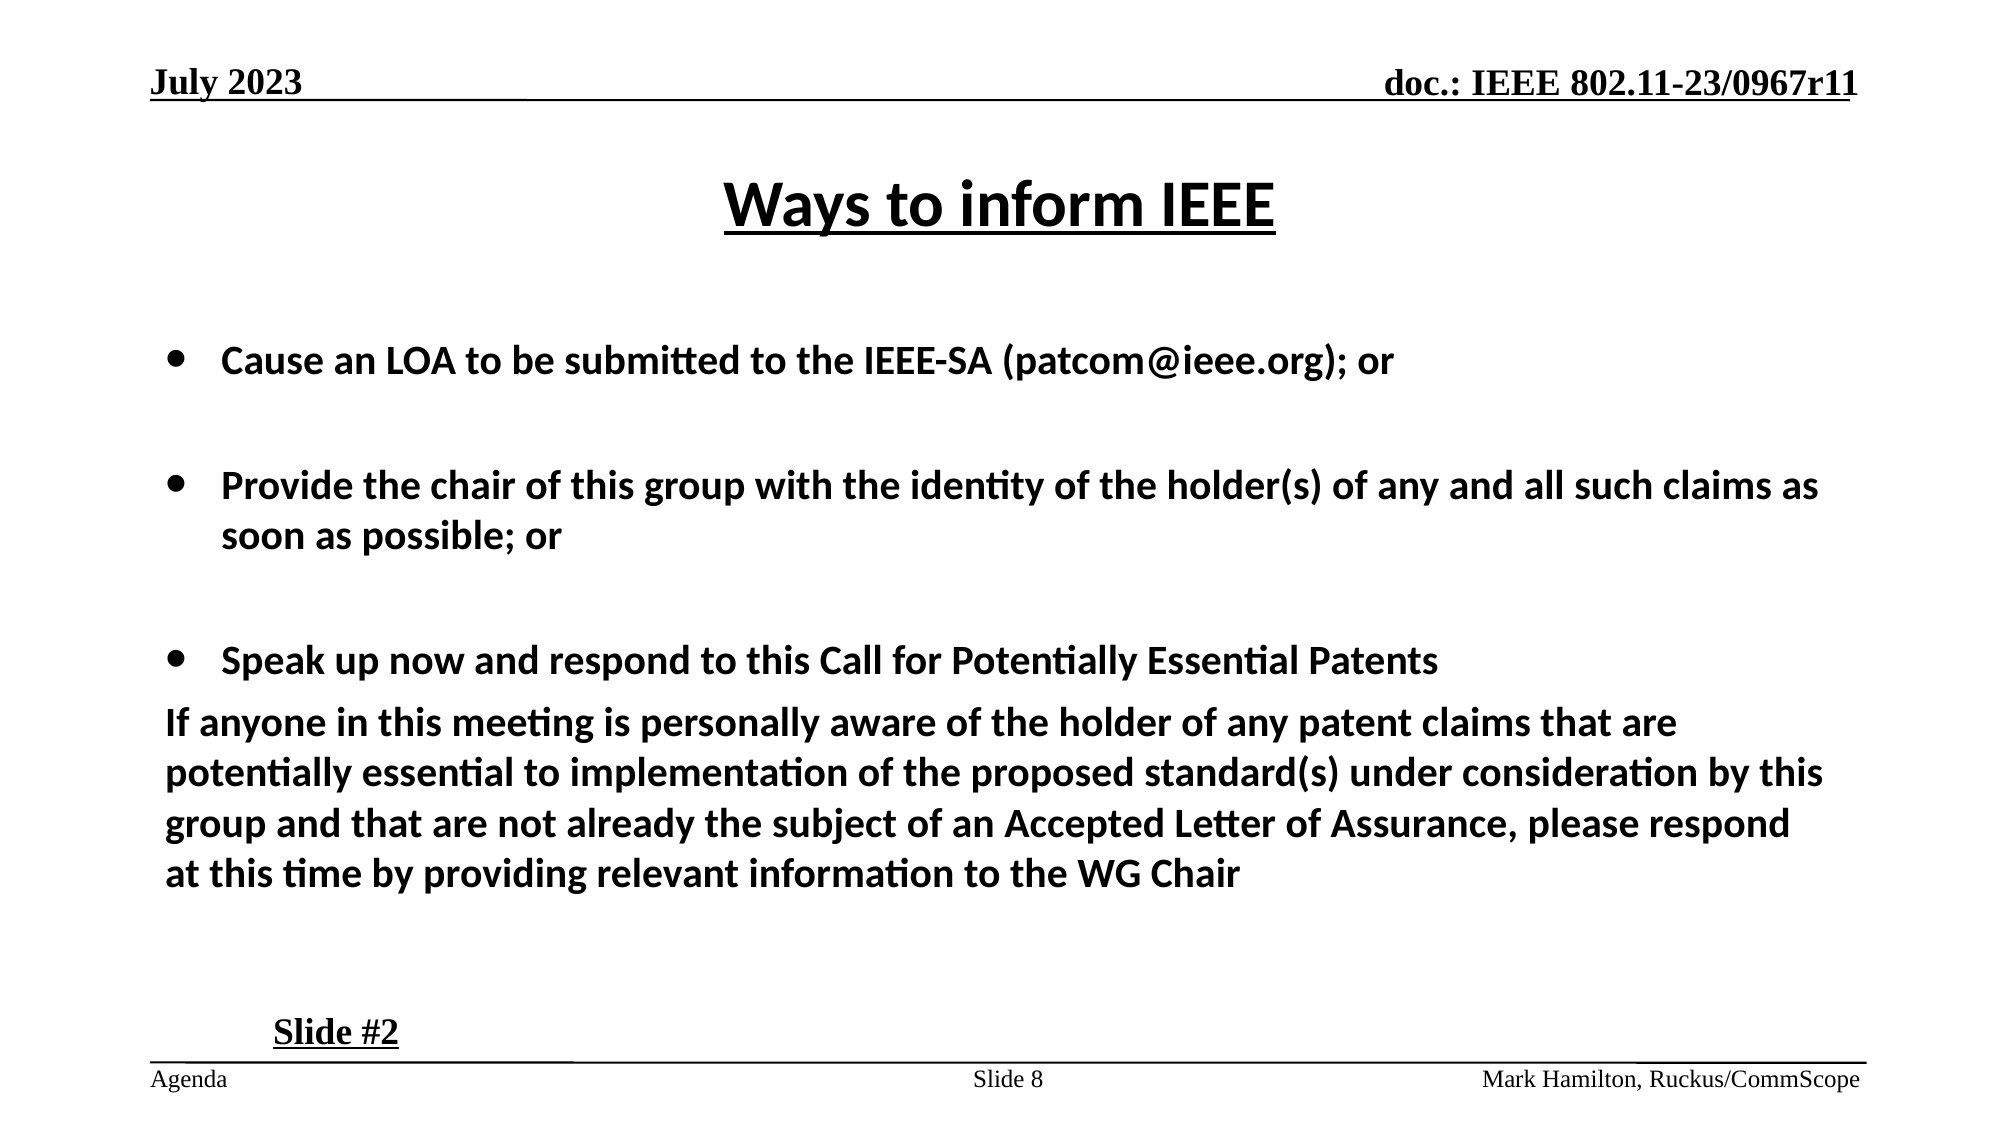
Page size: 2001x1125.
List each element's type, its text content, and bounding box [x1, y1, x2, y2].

title Ways to inform IEEE [149, 112, 1850, 288]
text_box Slide #2 [258, 999, 415, 1060]
list Cause an LOA to be submitted to the IEEE-SA (patcom@ieee.org); or Provide the chair of this group with the identity of the holder(s) of any and all such claims as soon as possible; or Speak up now and respond to this Call for Potentially Essential Patents If anyone in this meeting is personally aware of the holder of any patent claims that are potentially essential to implementation of the proposed standard(s) under consideration by this group and that are not already the subject of an Accepted Letter of Assurance, please respond at this time by providing relevant information to the WG Chair [149, 324, 1850, 1000]
slide_number Slide 8 [950, 1061, 1067, 1123]
